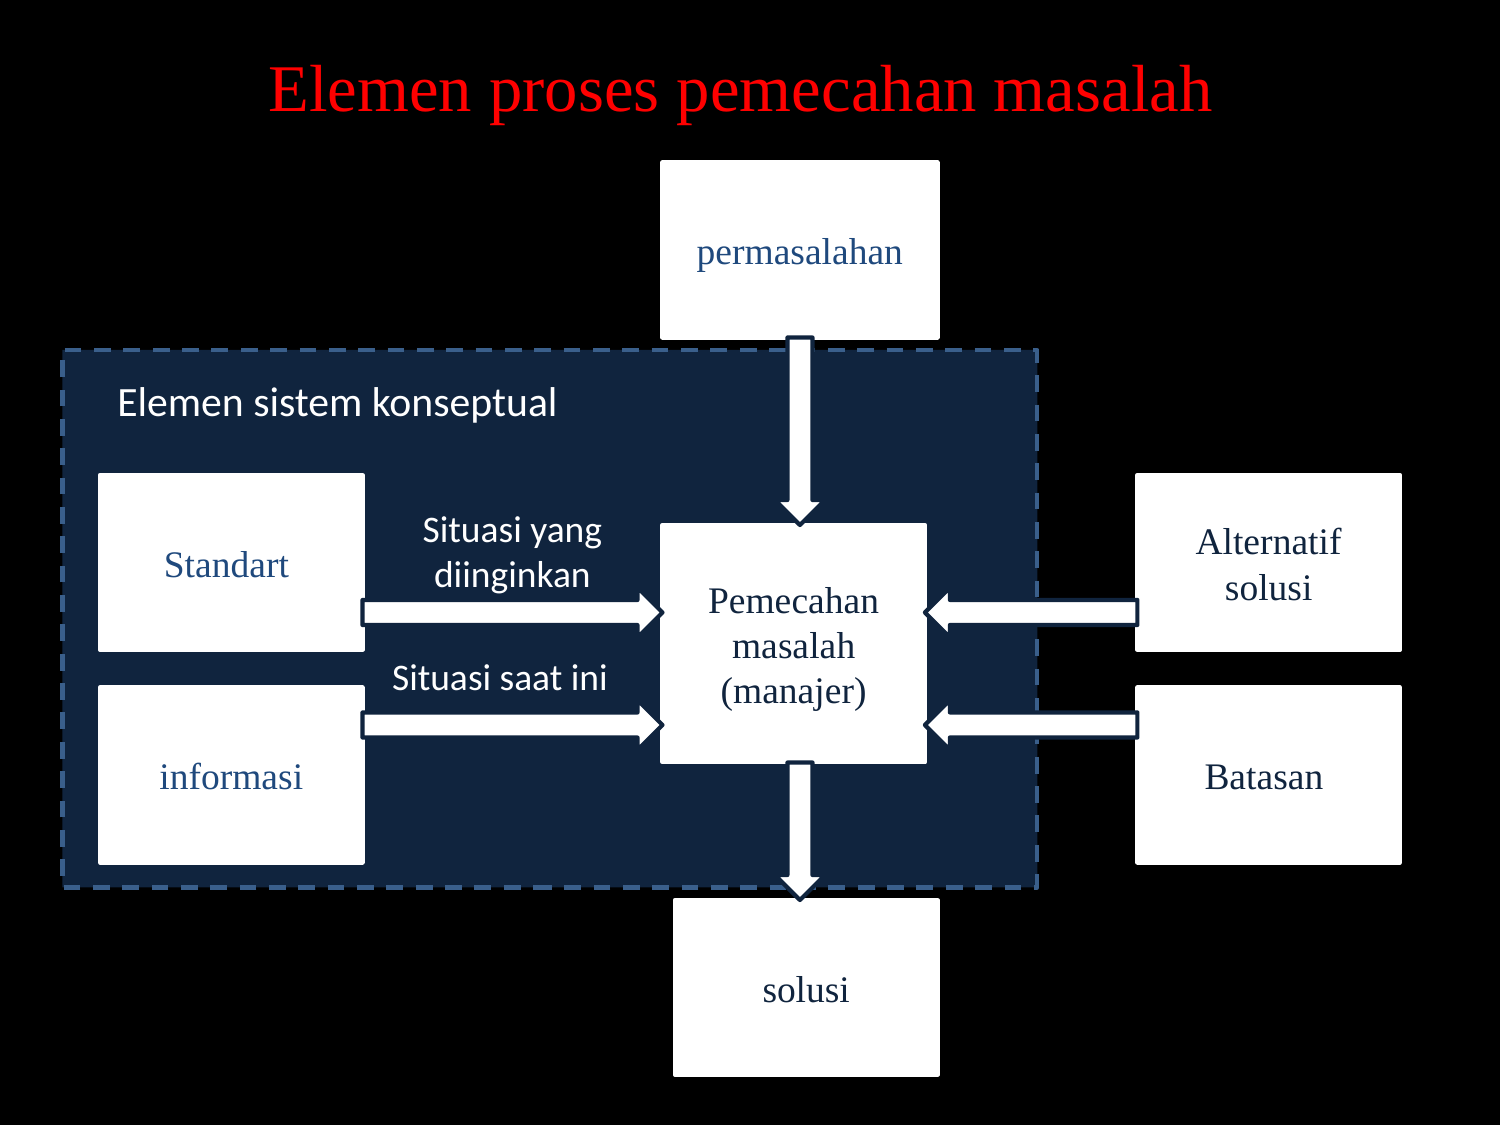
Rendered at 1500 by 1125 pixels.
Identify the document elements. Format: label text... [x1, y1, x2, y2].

text_box informasi [98, 685, 365, 865]
text_box Alternatif solusi [1135, 473, 1402, 652]
text_box permasalahan [660, 160, 940, 340]
text_box Situasi saat ini [373, 648, 627, 702]
text_box [806, 348, 1039, 606]
text_box [814, 732, 1039, 890]
text_box [773, 760, 827, 903]
text_box Elemen sistem konseptual [85, 373, 590, 427]
text_box Situasi yang diinginkan [373, 510, 652, 589]
text_box Standart [98, 473, 365, 652]
text_box [773, 335, 827, 528]
text_box Pemecahan masalah (manajer) [660, 523, 927, 764]
text_box [60, 348, 793, 890]
text_box [922, 698, 1140, 752]
text_box [360, 589, 665, 640]
text_box [927, 619, 1039, 718]
list Elemen proses pemecahan masalah [75, 37, 1425, 1088]
text_box [360, 698, 665, 752]
text_box [922, 585, 1140, 640]
text_box solusi [673, 898, 940, 1077]
text_box Batasan [1135, 685, 1402, 865]
